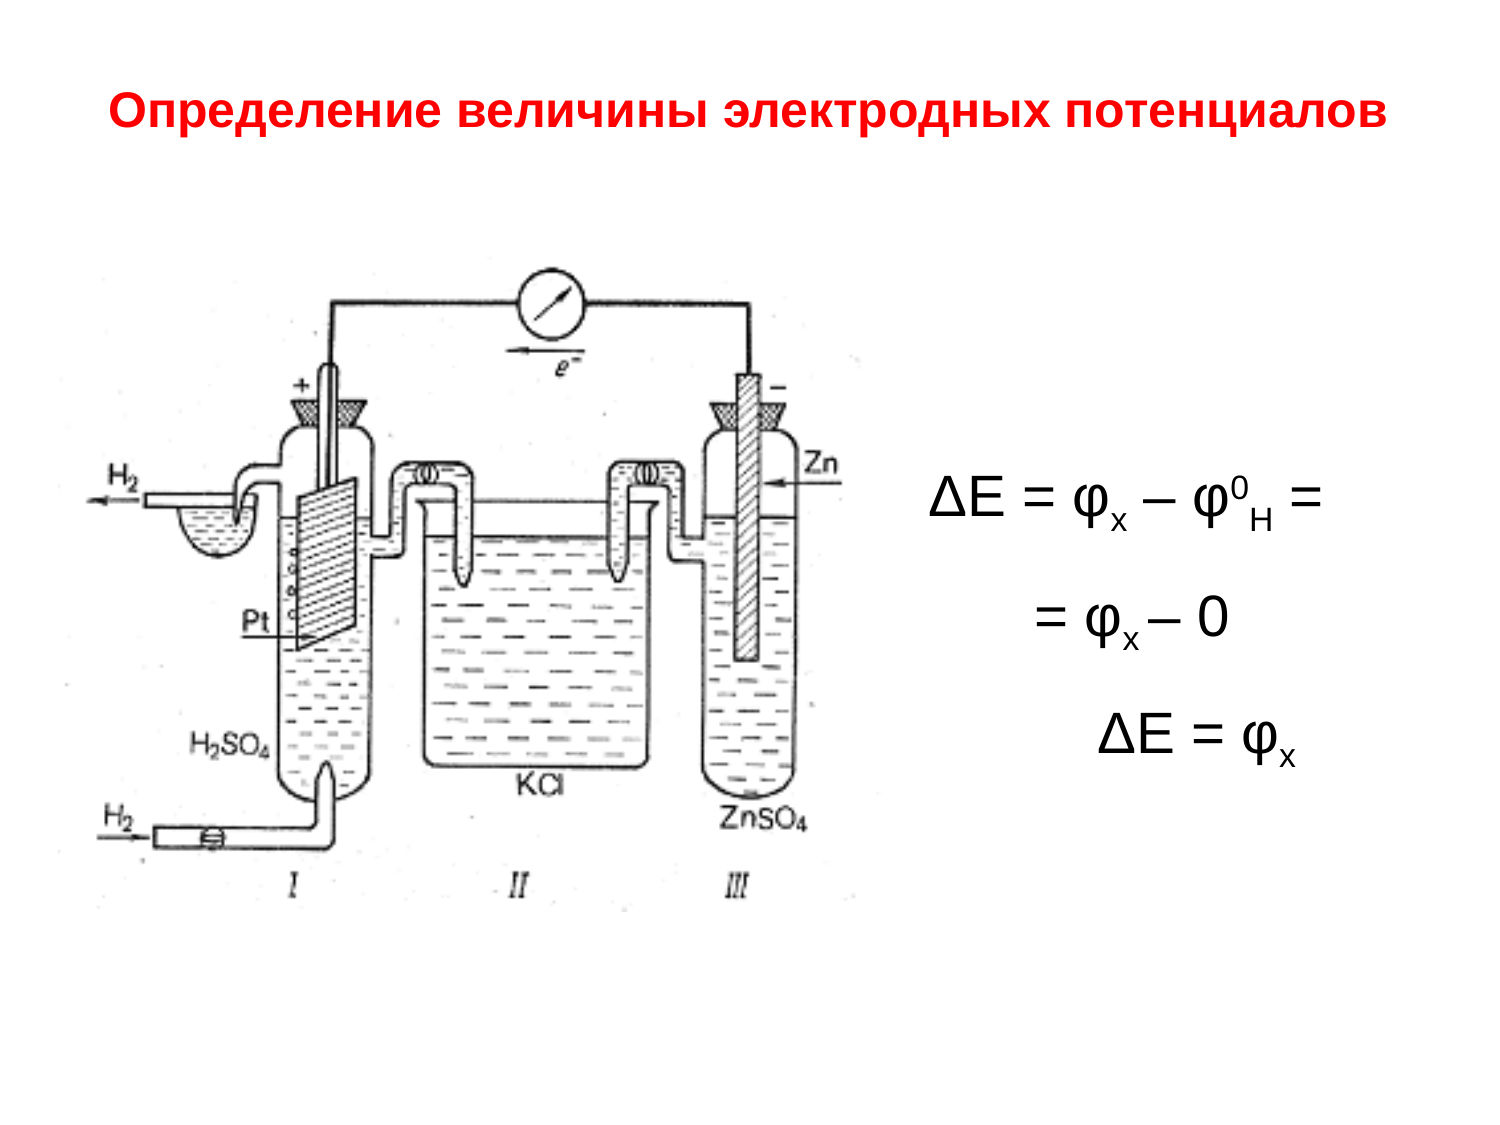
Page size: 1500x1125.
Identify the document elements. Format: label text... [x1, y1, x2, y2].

text_box ΔE = φx – φ0H = = φx – 0 ΔE = φx [913, 451, 1407, 783]
text_box Определение величины электродных потенциалов [93, 70, 1411, 145]
picture [58, 255, 885, 912]
